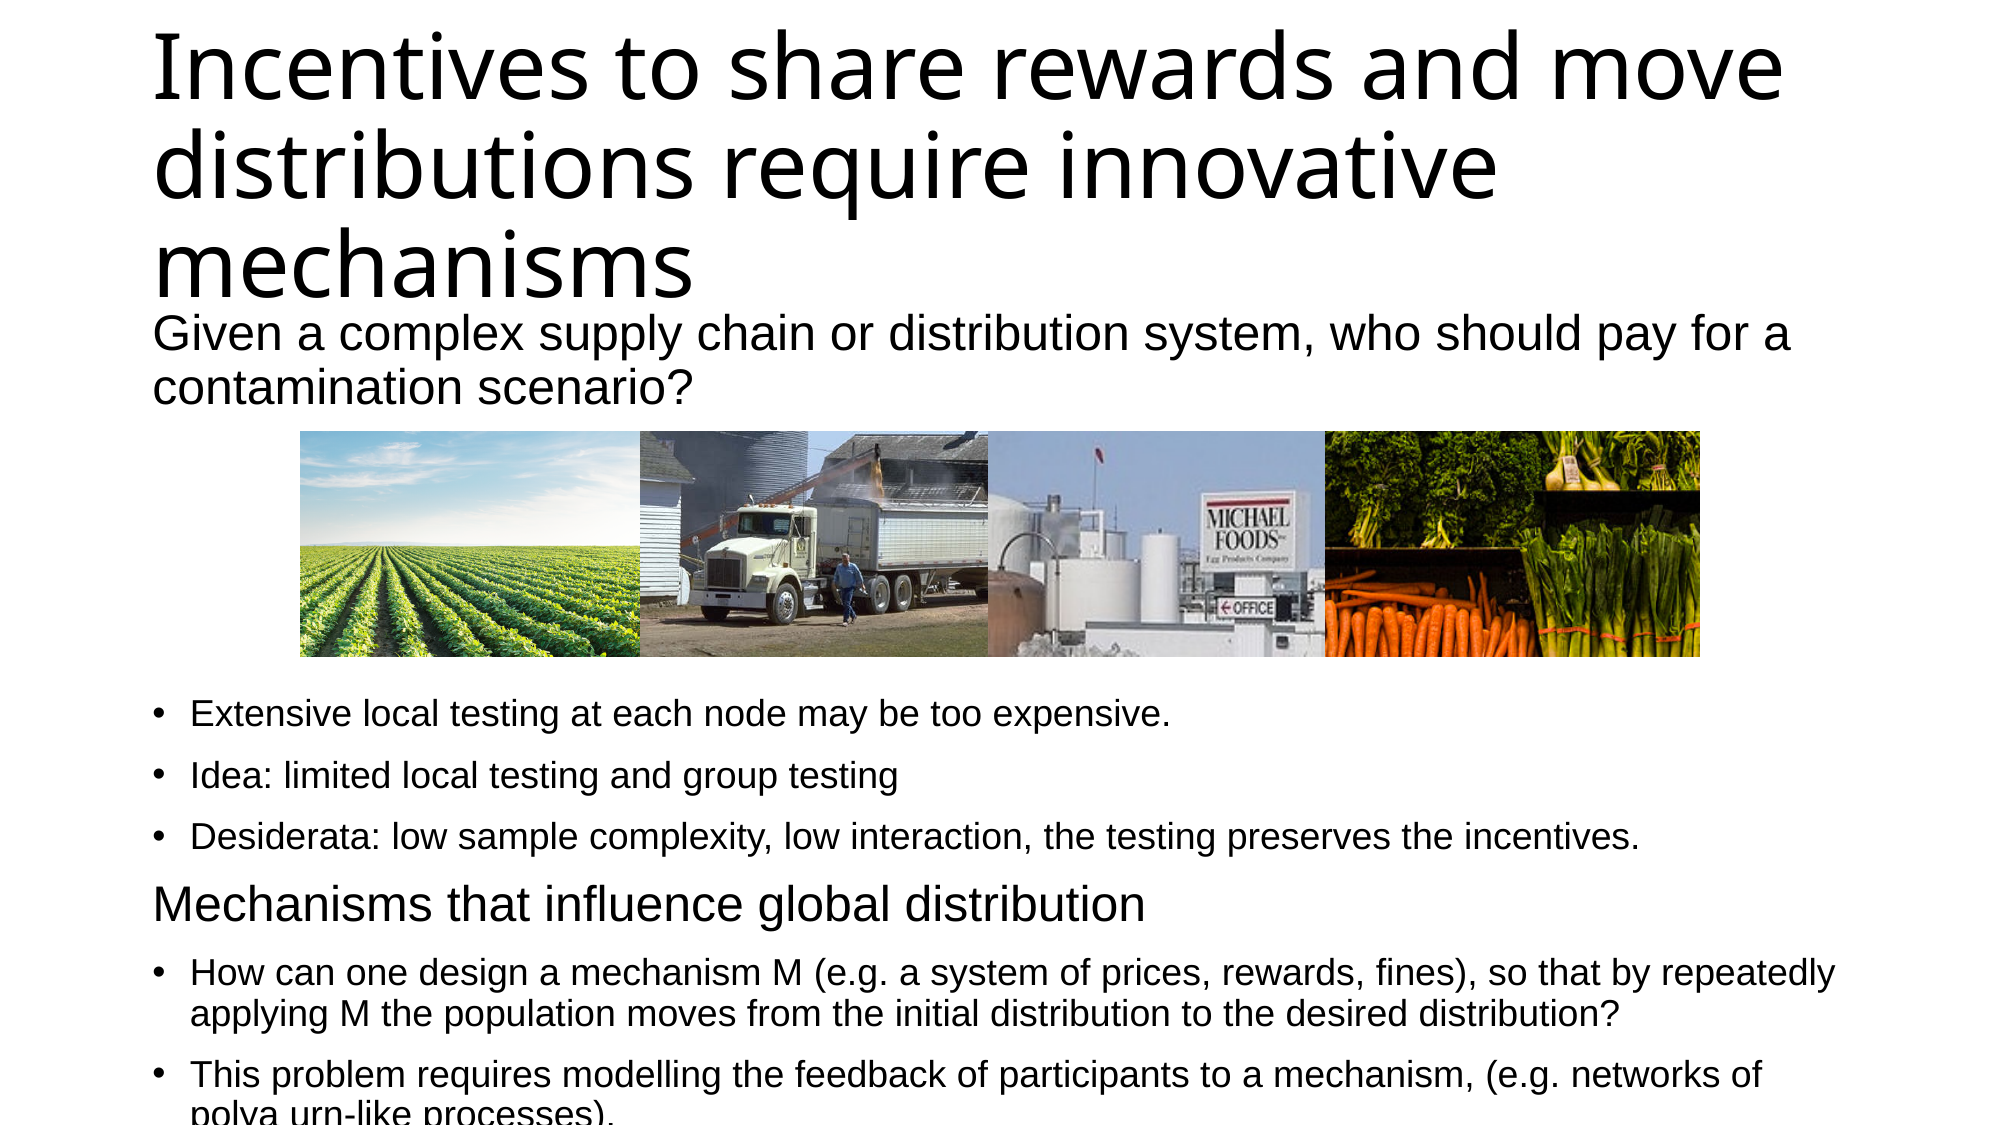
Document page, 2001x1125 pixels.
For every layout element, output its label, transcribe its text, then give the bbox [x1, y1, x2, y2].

list Given a complex supply chain or distribution system, who should pay for a contamination scenario? Extensive local testing at each node may be too expensive. Idea: limited local testing and group testing Desiderata: low sample complexity, low interaction, the testing preserves the incentives. Mechanisms that influence global distribution How can one design a mechanism M (e.g. a system of prices, rewards, fines), so that by repeatedly applying M the population moves from the initial distribution to the desired distribution? This problem requires modelling the feedback of participants to a mechanism, (e.g. networks of polya urn-like processes). [137, 299, 1863, 1014]
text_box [300, 431, 1700, 657]
title Incentives to share rewards and move distributions require innovative mechanisms [137, 59, 1863, 278]
